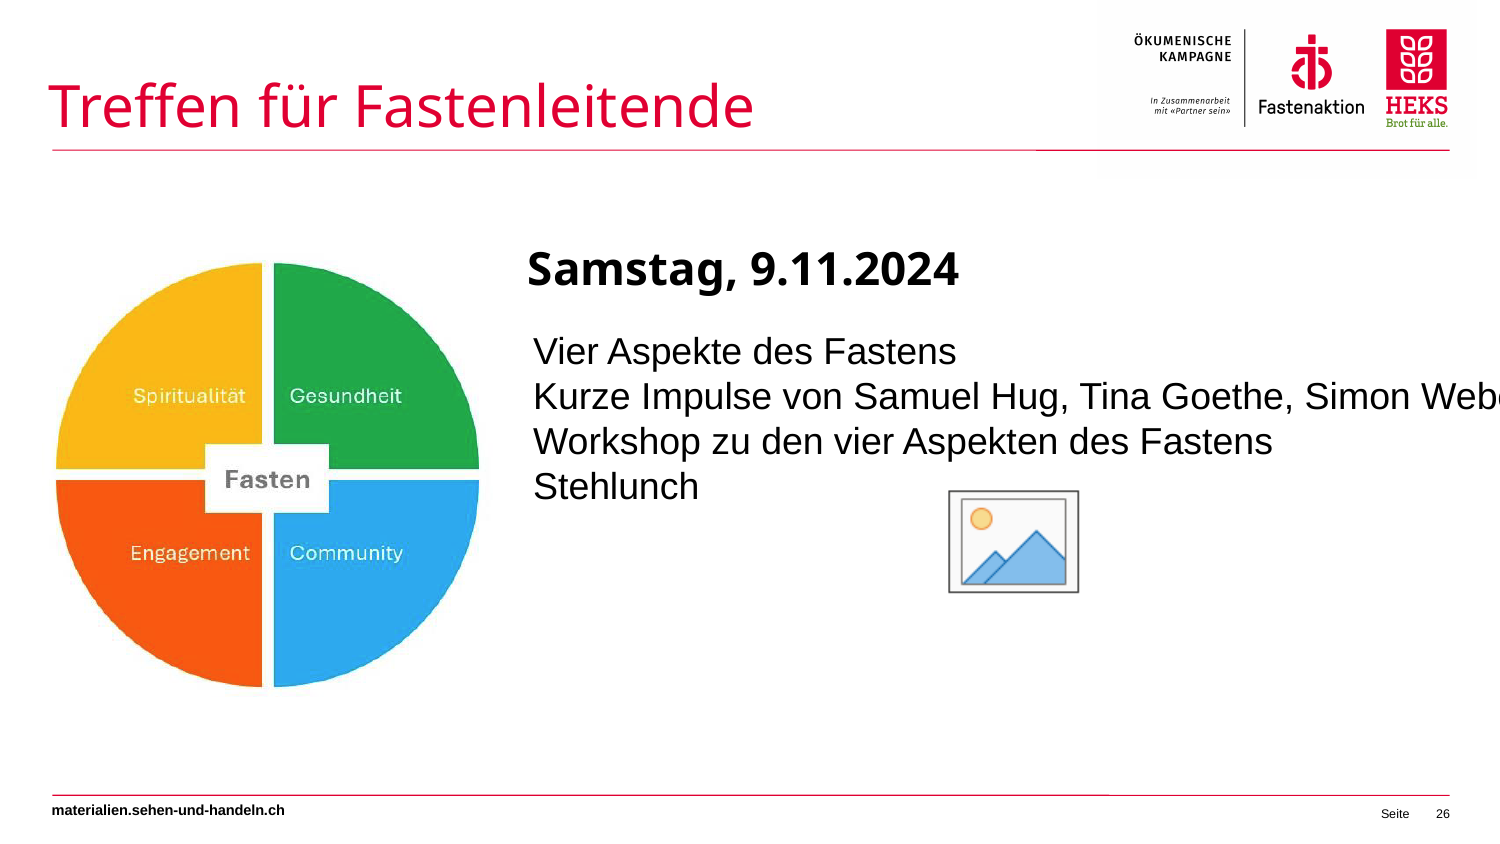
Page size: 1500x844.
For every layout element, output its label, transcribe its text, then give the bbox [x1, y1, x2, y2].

title Treffen für Fastenleitende [49, 0, 1346, 141]
picture [0, 231, 1500, 765]
picture [1097, 0, 1477, 179]
list Samstag, 9.11.2024 [529, 245, 977, 319]
